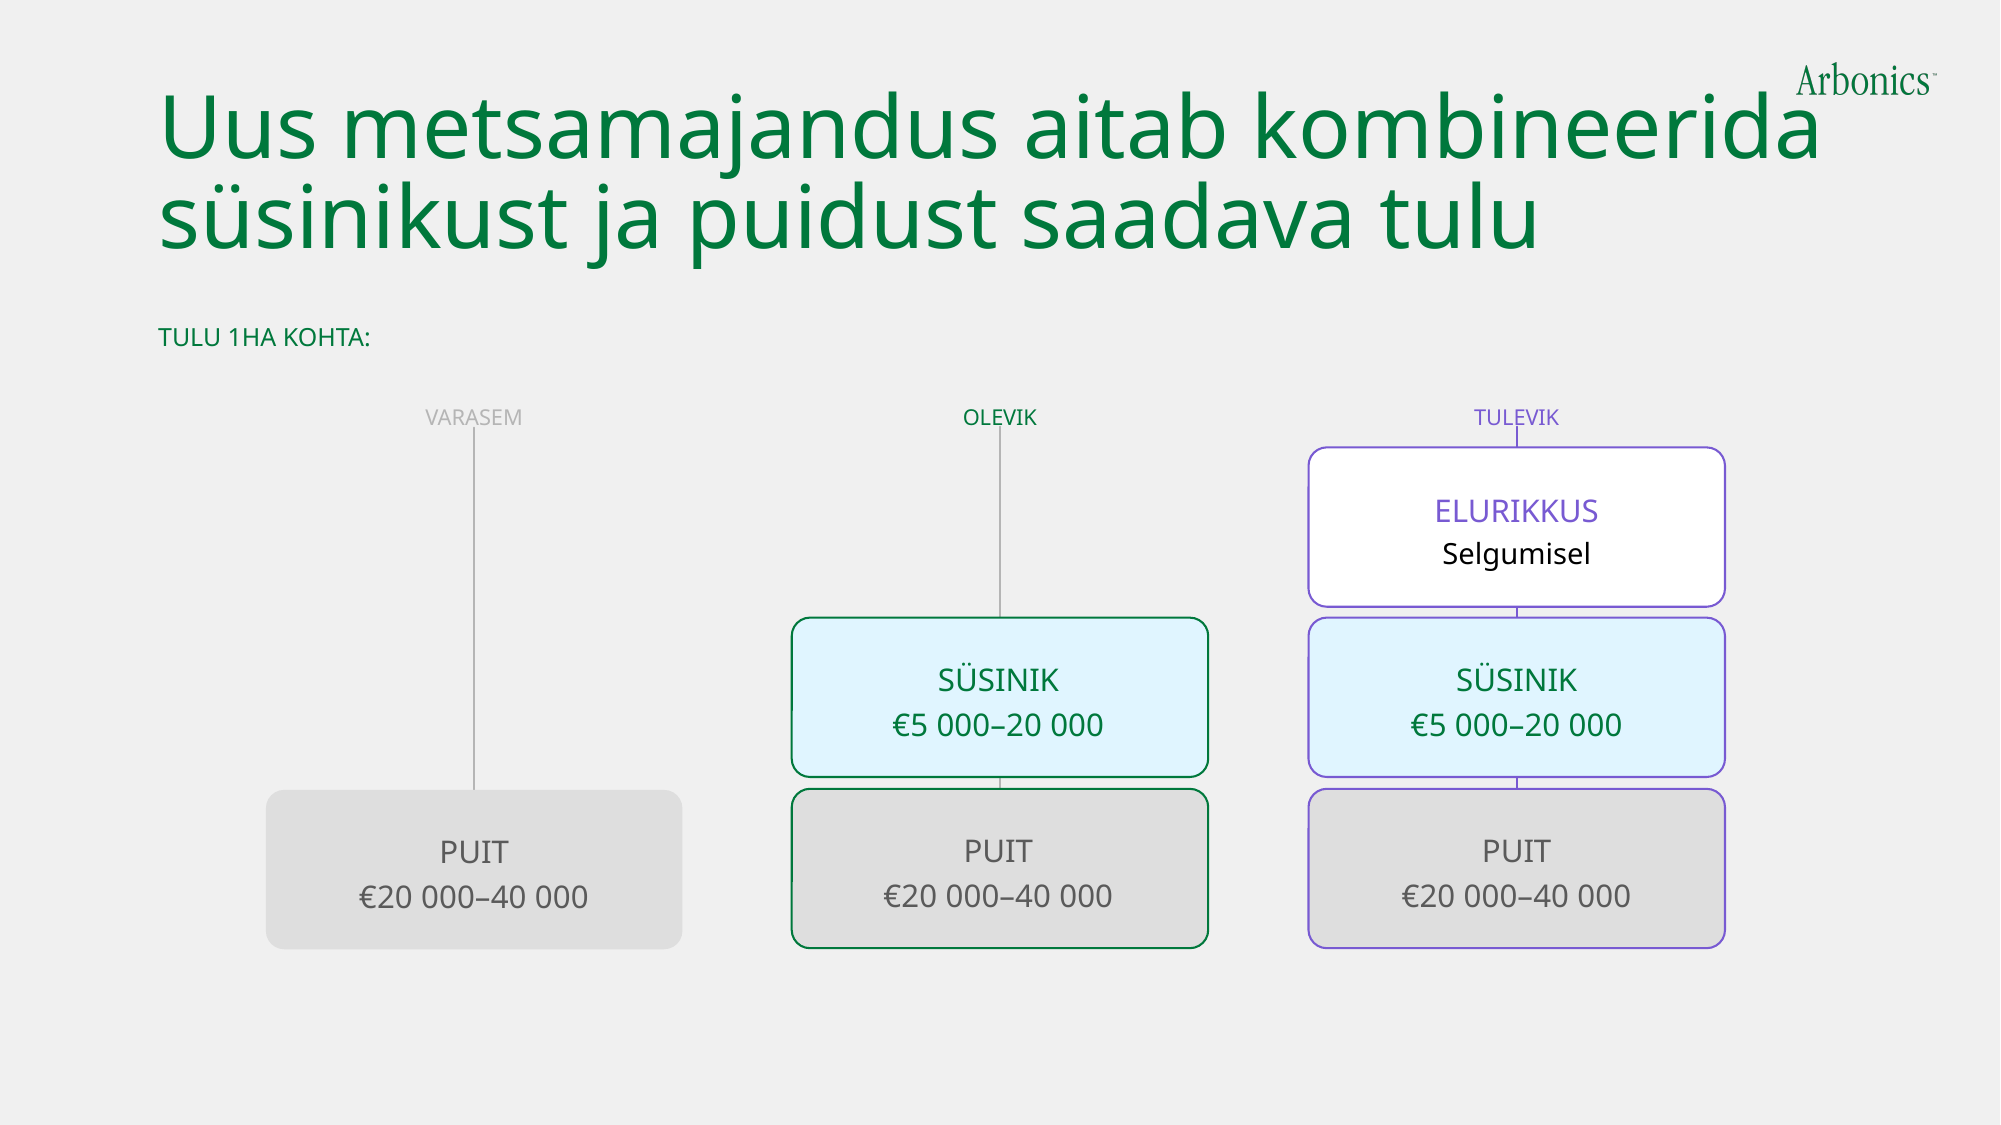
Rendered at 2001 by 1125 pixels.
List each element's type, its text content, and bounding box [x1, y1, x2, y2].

text_box ELURIKKUS Selgumisel [1308, 447, 1512, 607]
title Uus metsamajandus aitab kombineerida süsinikust ja puidust saadava tulu [158, 87, 1840, 312]
text_box SÜSINIK €5 000–20 000 [1308, 617, 1512, 777]
text_box SÜSINIK €5 000–20 000 [1004, 617, 1209, 777]
text_box PUIT €20 000–40 000 [788, 789, 1209, 948]
text_box PUIT €20 000–40 000 [262, 791, 686, 949]
text_box TULU 1HA KOHTA: [158, 315, 581, 346]
text_box SÜSINIK €5 000–20 000 [788, 617, 995, 777]
text_box VARASEM [262, 398, 686, 428]
text_box OLEVIK [788, 398, 1212, 428]
text_box ELURIKKUS Selgumisel [1522, 447, 1725, 607]
picture [1796, 62, 1937, 95]
text_box TULEVIK [1305, 398, 1729, 428]
text_box PUIT €20 000–40 000 [1308, 789, 1725, 948]
text_box SÜSINIK €5 000–20 000 [1522, 617, 1725, 777]
